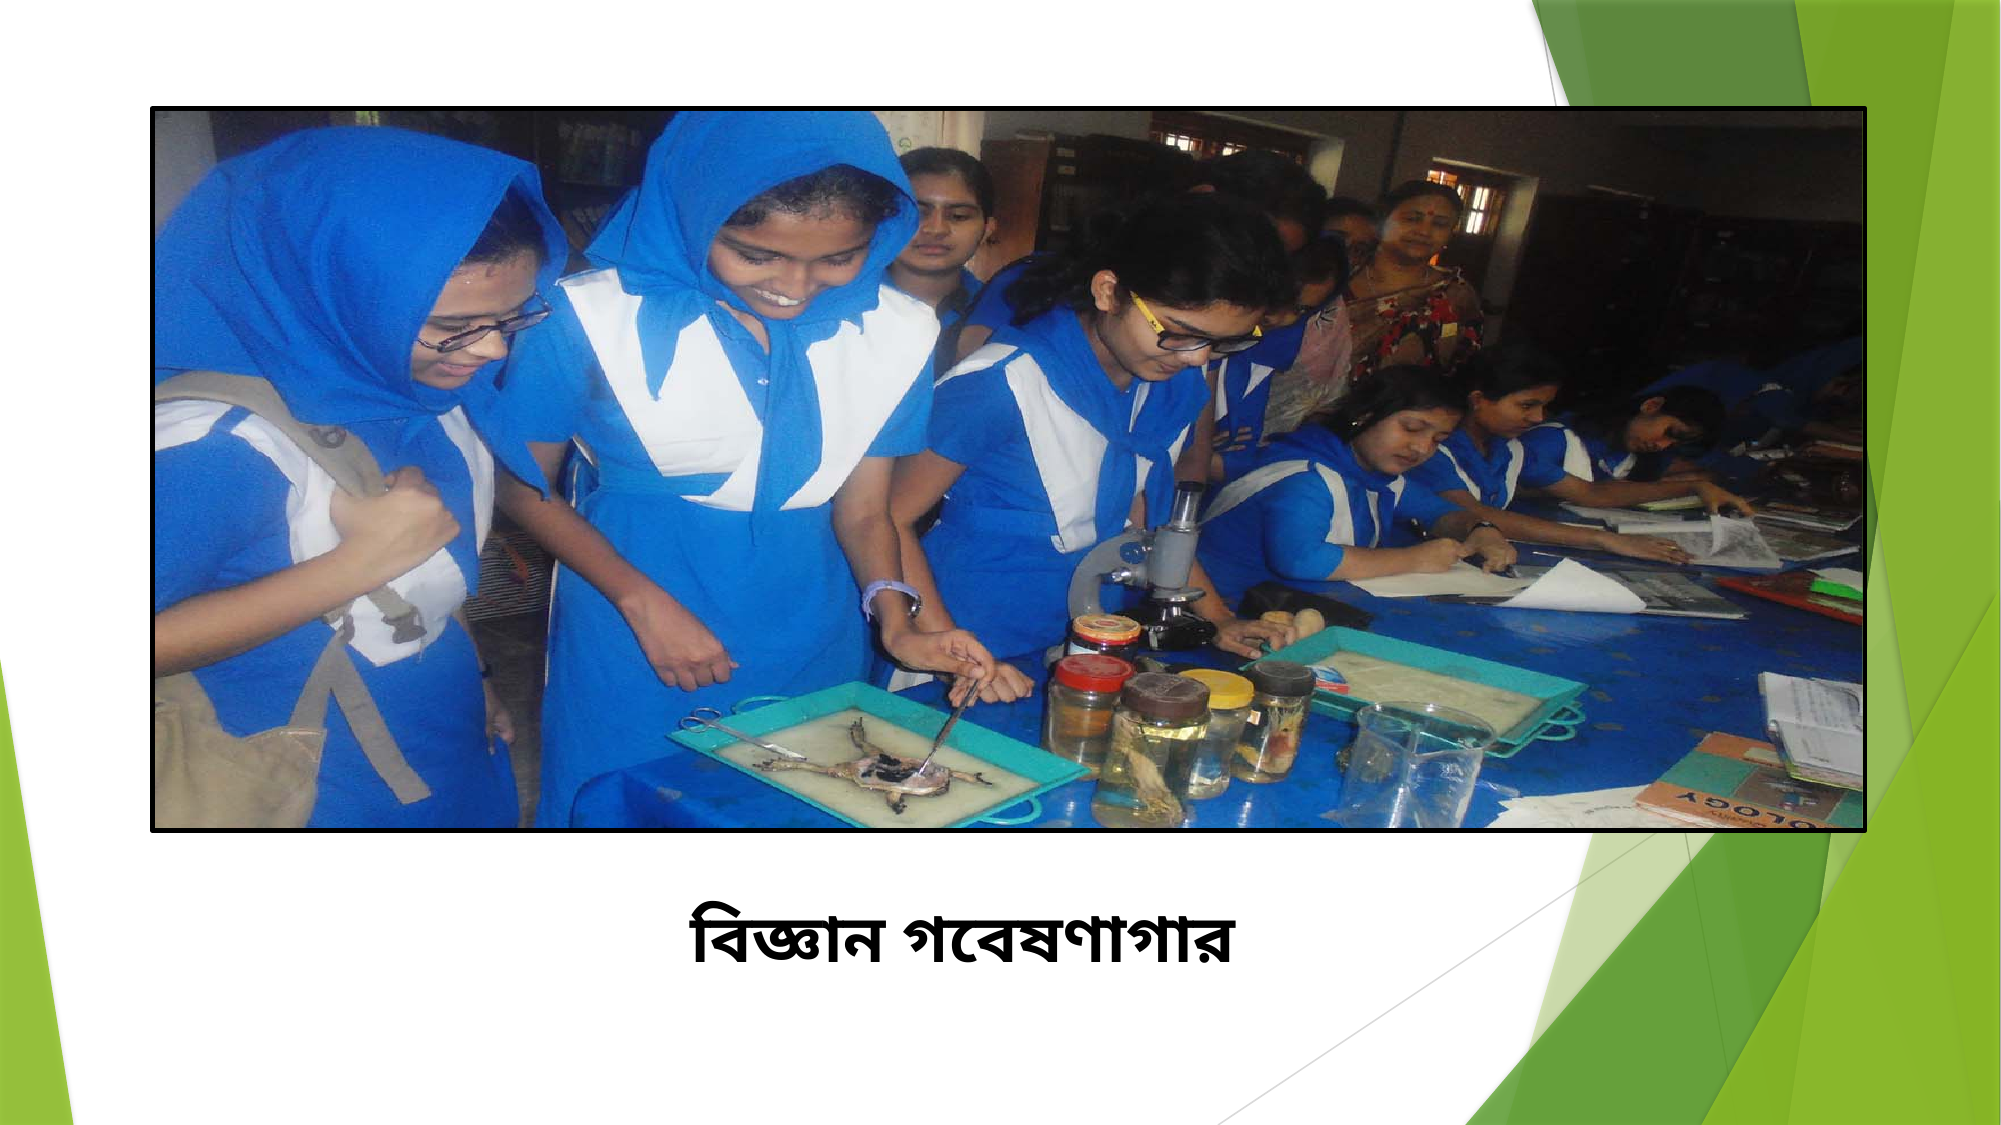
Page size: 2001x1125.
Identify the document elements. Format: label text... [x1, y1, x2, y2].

picture [153, 110, 1864, 829]
text_box বিজ্ঞান গবেষণাগার [418, 888, 1525, 1029]
